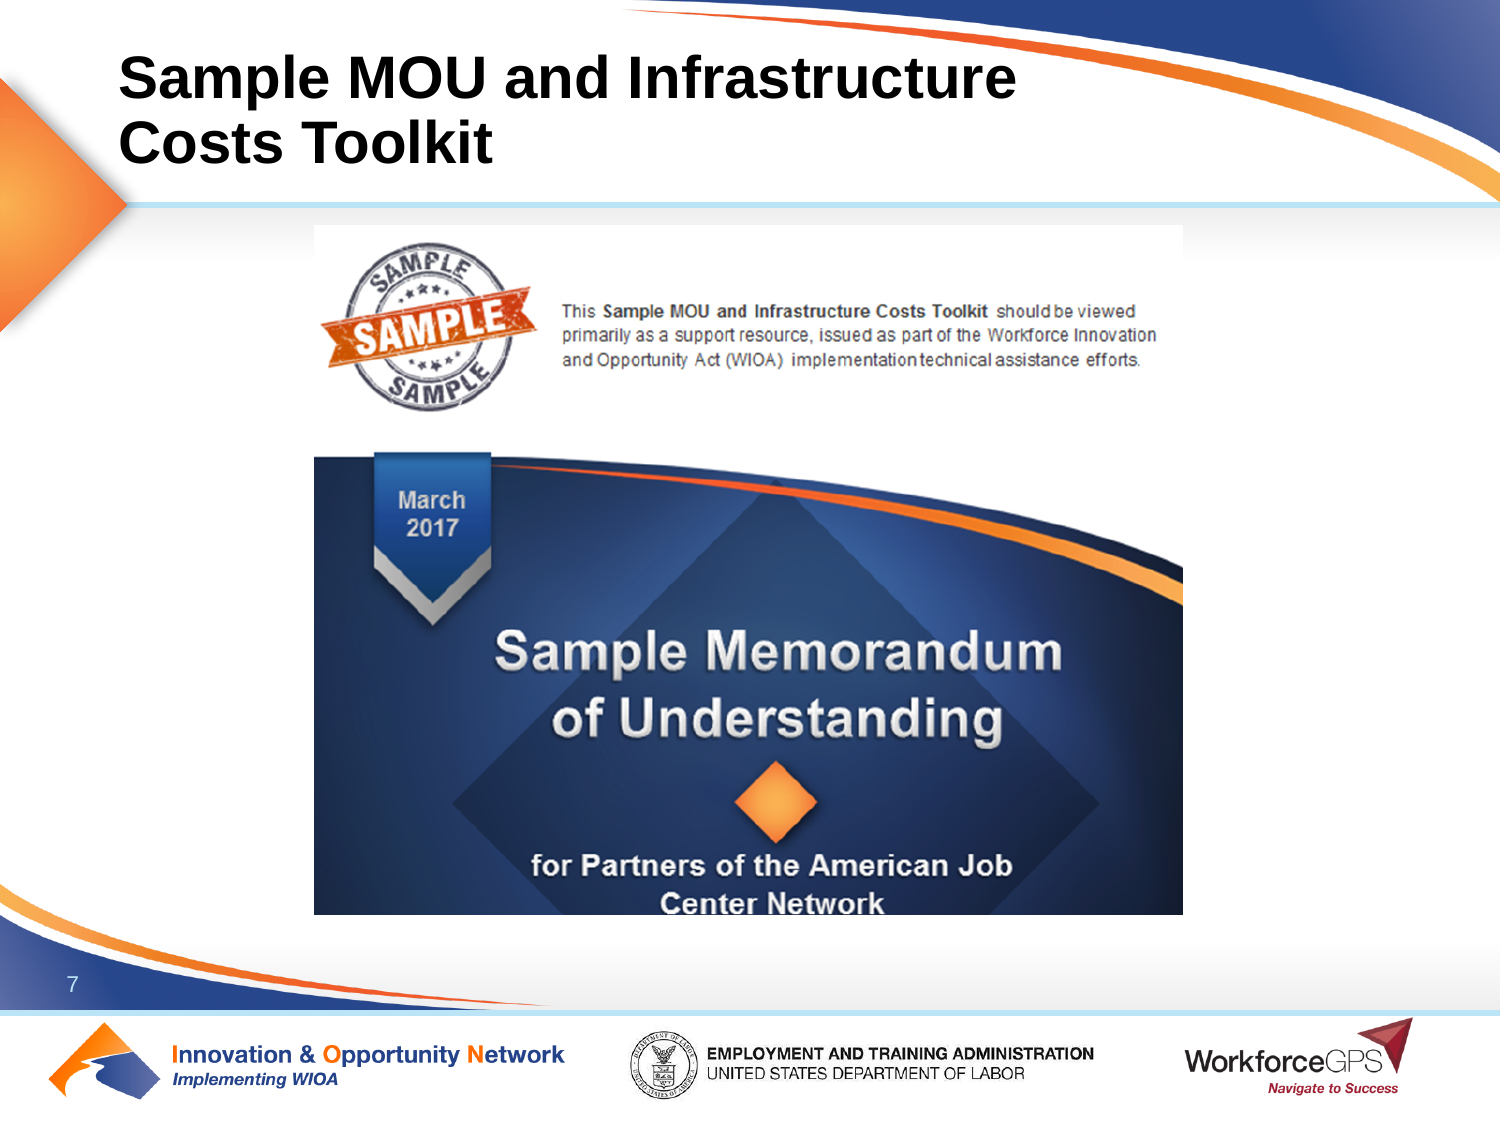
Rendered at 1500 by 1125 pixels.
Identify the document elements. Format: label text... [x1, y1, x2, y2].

picture [628, 1025, 1097, 1101]
picture [1182, 1016, 1415, 1096]
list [314, 225, 1183, 915]
picture [39, 1016, 576, 1107]
picture [0, 882, 573, 1010]
title Sample MOU and Infrastructure Costs Toolkit [103, 38, 1397, 185]
picture [589, 0, 1500, 202]
